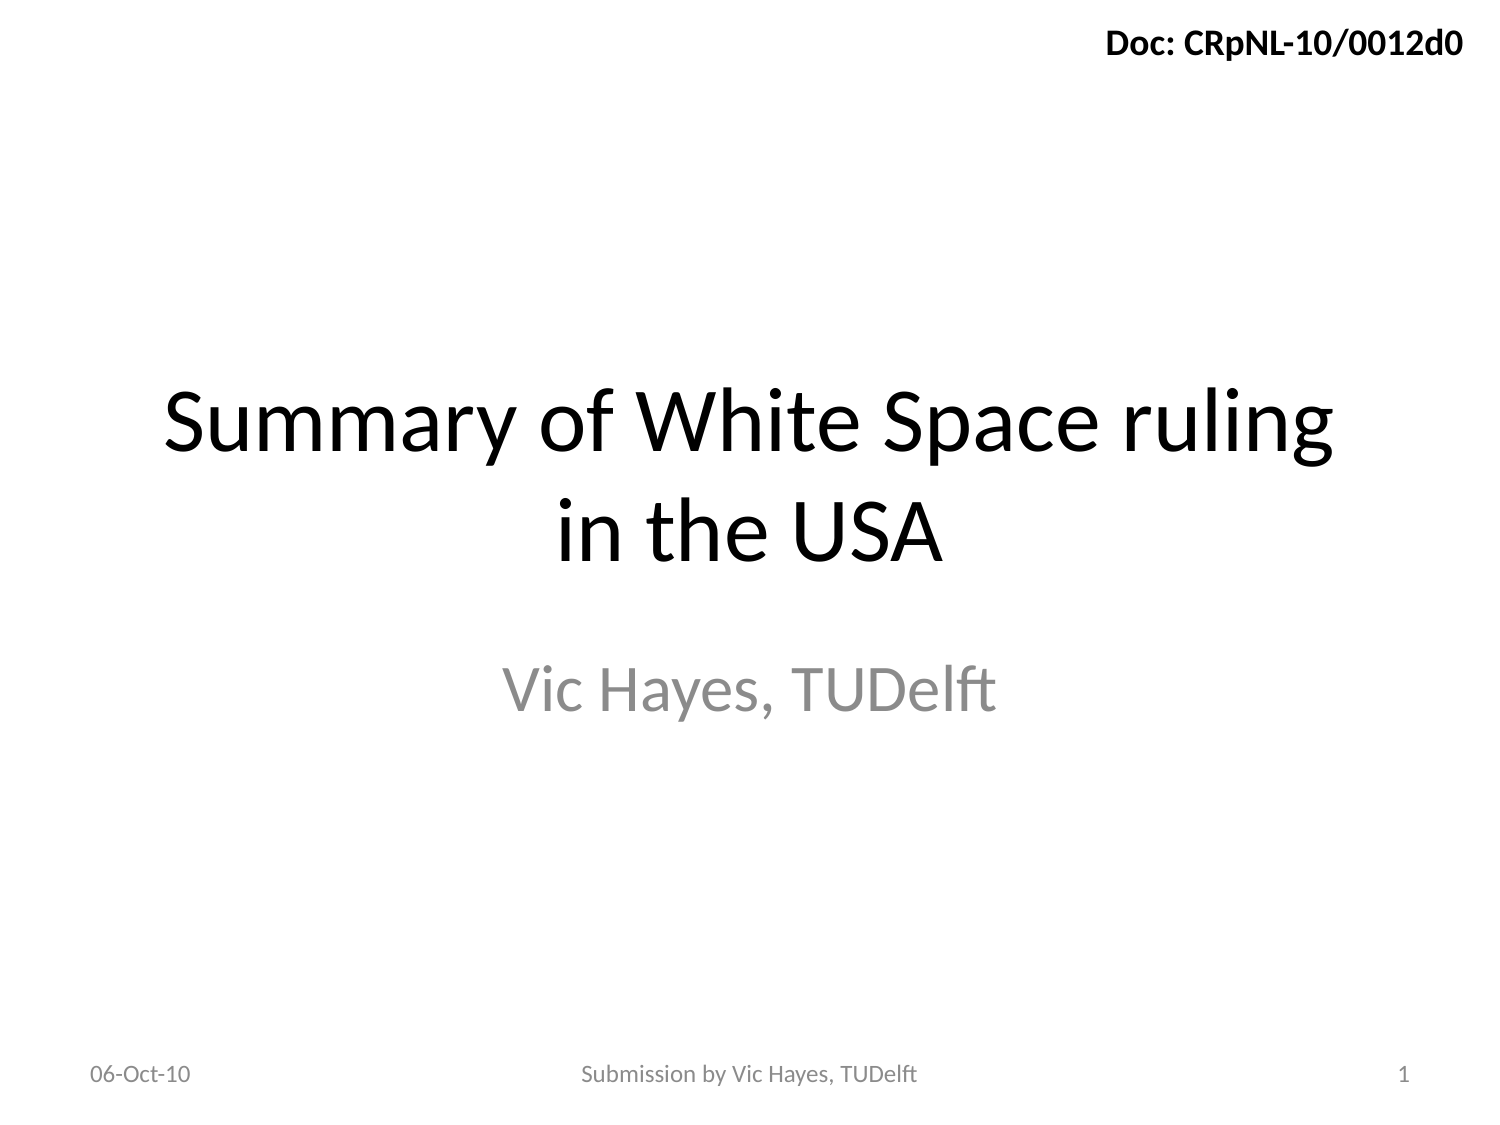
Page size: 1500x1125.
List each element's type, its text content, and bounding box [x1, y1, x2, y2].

slide_number 1 [1074, 1042, 1425, 1103]
title Summary of White Space ruling in the USA [112, 349, 1388, 591]
subtitle Vic Hayes, TUDelft [225, 637, 1275, 925]
footer Submission by Vic Hayes, TUDelft [512, 1042, 988, 1103]
slide_number 06-Oct-10 [75, 1042, 425, 1103]
